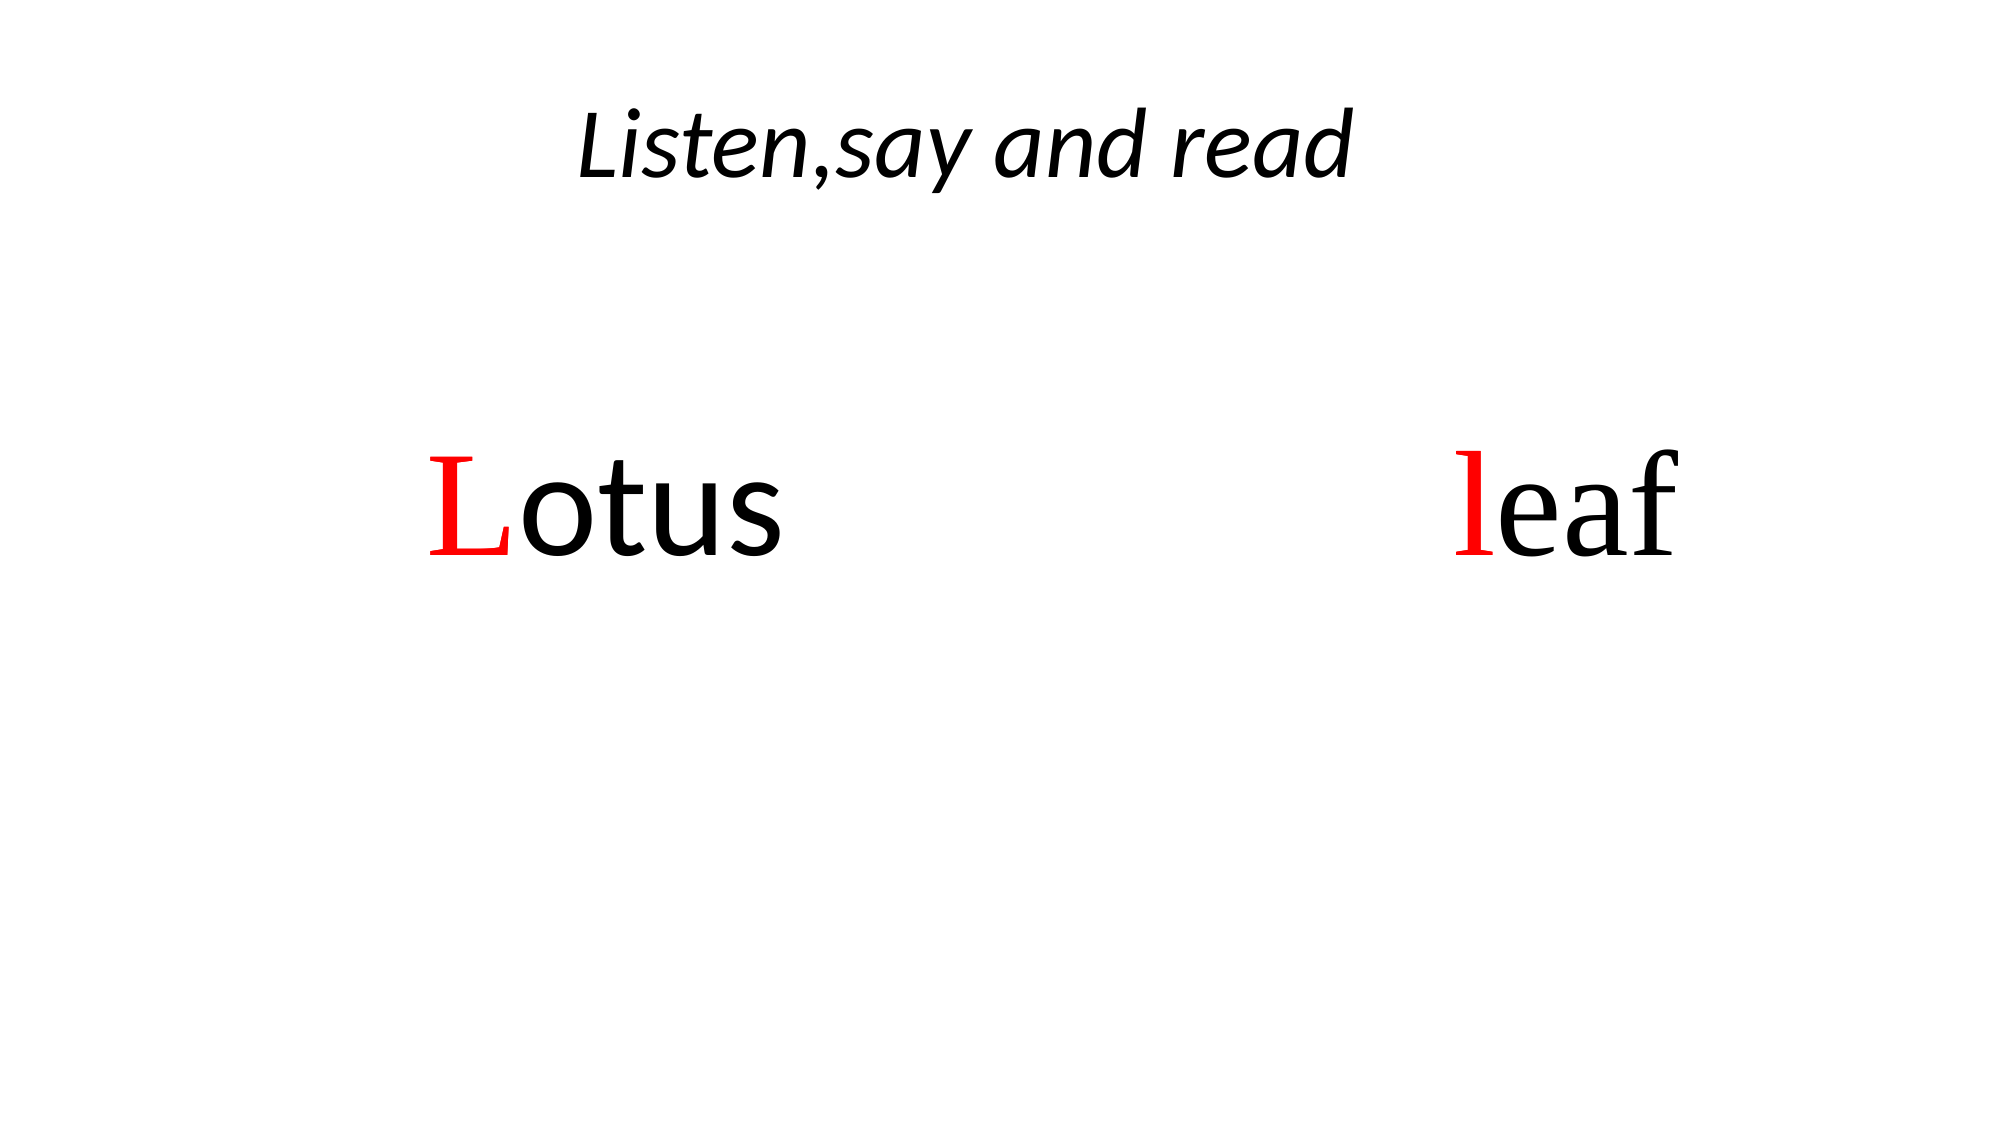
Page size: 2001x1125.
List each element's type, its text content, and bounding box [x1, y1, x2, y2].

text_box L [412, 398, 537, 594]
text_box Lotus [537, 398, 869, 594]
text_box Listen,say and read [562, 69, 1482, 205]
text_box l [1439, 398, 1525, 594]
text_box leaf [1525, 398, 1894, 594]
